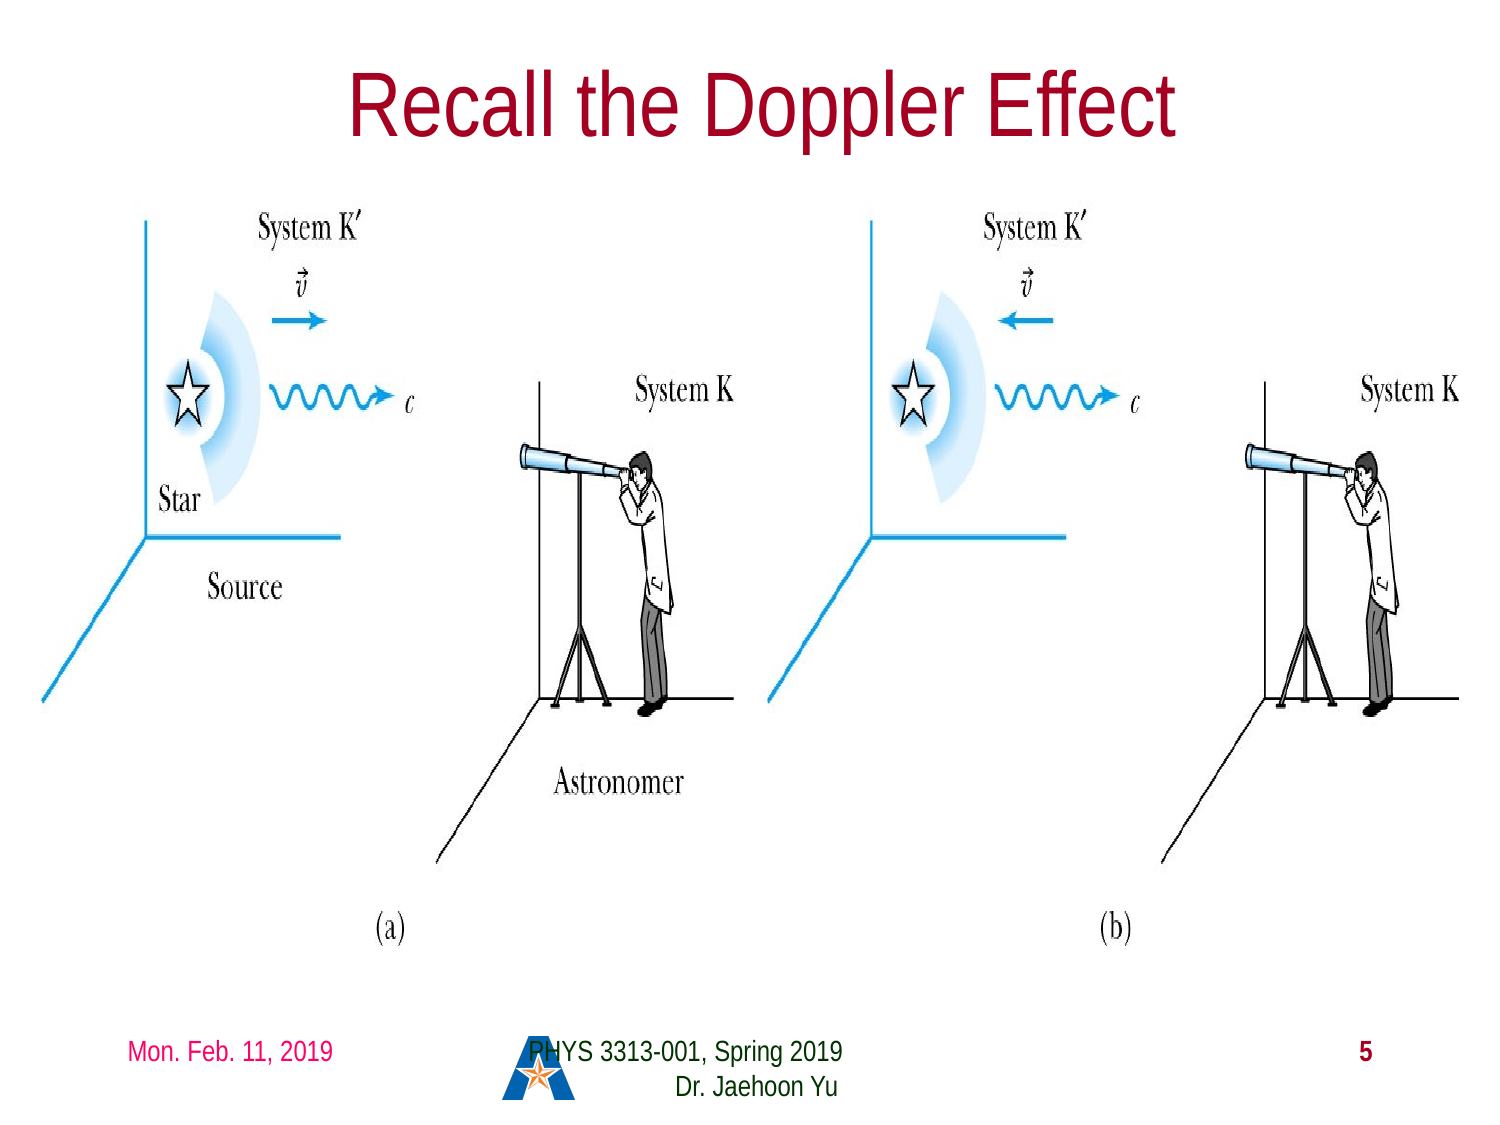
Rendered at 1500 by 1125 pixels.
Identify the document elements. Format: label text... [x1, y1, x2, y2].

footer PHYS 3313-001, Spring 2019 Dr. Jaehoon Yu [512, 1024, 988, 1101]
picture [41, 199, 1459, 951]
title Recall the Doppler Effect [124, 24, 1401, 176]
picture [502, 1036, 512, 1100]
slide_number 5 [1074, 1024, 1388, 1101]
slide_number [112, 1024, 426, 1101]
